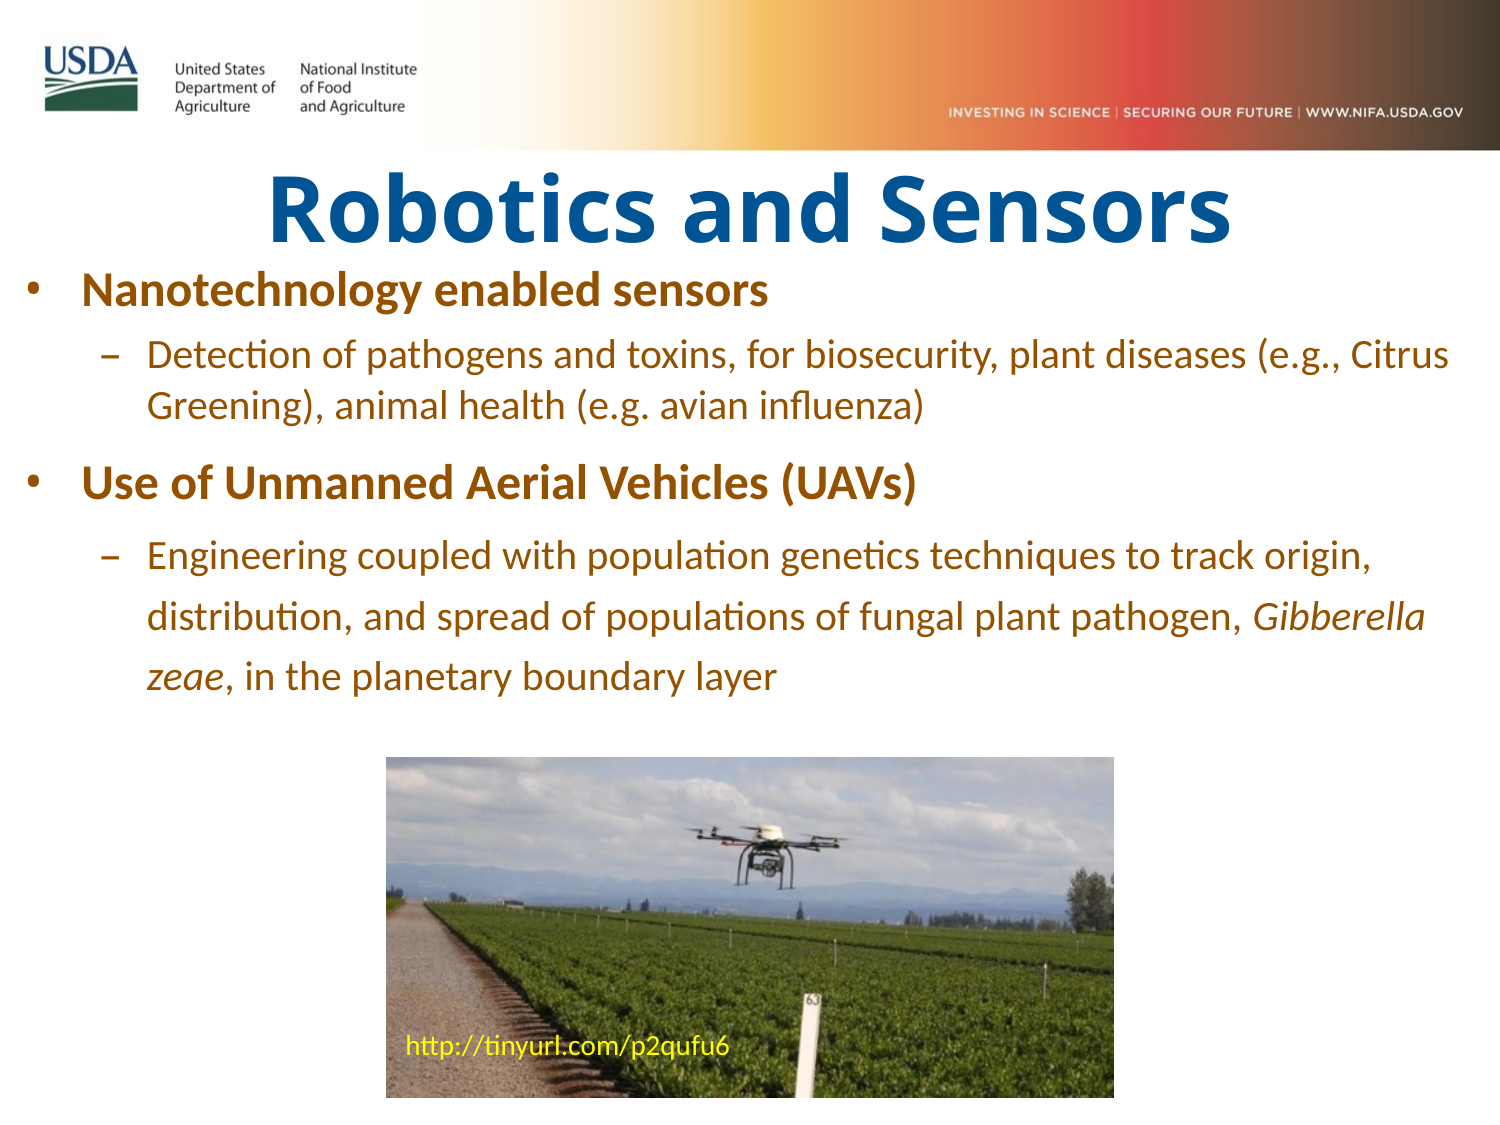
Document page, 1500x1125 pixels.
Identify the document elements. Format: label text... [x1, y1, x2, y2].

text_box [386, 757, 1114, 1098]
list Nanotechnology enabled sensors Detection of pathogens and toxins, for biosecurity, plant diseases (e.g., Citrus Greening), animal health (e.g. avian influenza) Use of Unmanned Aerial Vehicles (UAVs) Engineering coupled with population genetics techniques to track origin, distribution, and spread of populations of fungal plant pathogen, Gibberella zeae, in the planetary boundary layer [24, 256, 1476, 969]
picture [0, 0, 1500, 153]
title Robotics and Sensors [74, 149, 1426, 256]
